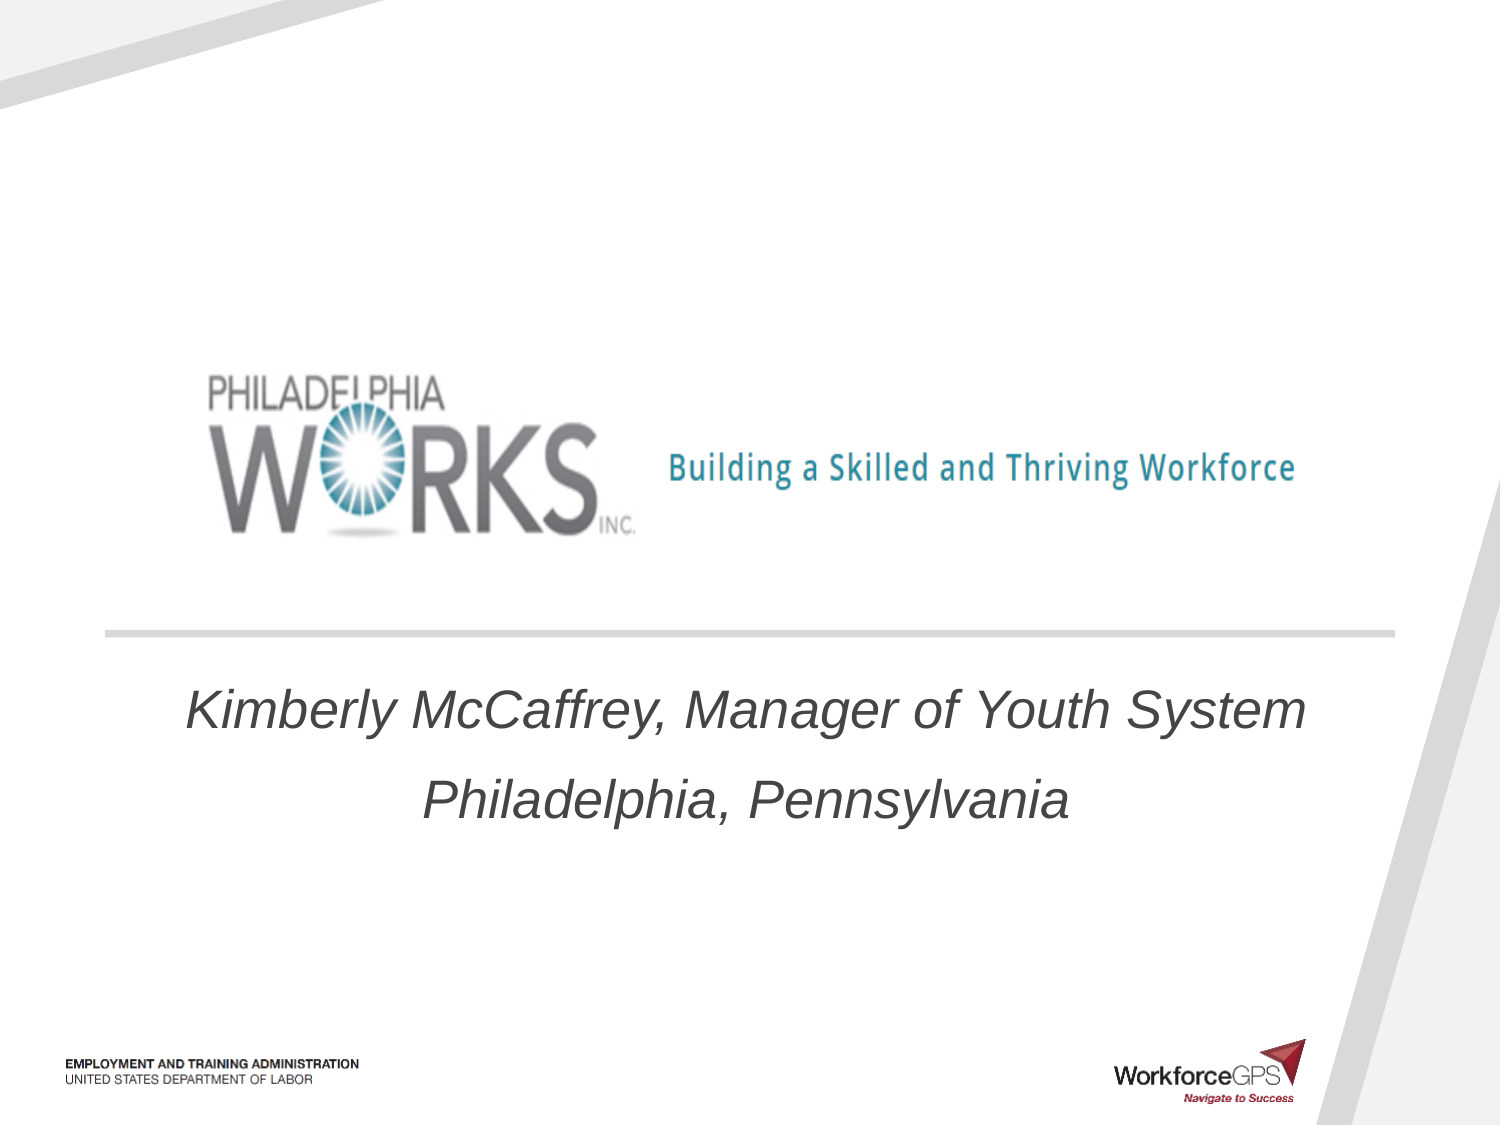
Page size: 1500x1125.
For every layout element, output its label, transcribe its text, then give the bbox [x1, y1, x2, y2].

picture [1112, 1038, 1308, 1105]
picture [198, 362, 1302, 570]
list Kimberly McCaffrey, Manager of Youth System Philadelphia, Pennsylvania [151, 666, 1344, 973]
picture [59, 1053, 370, 1092]
